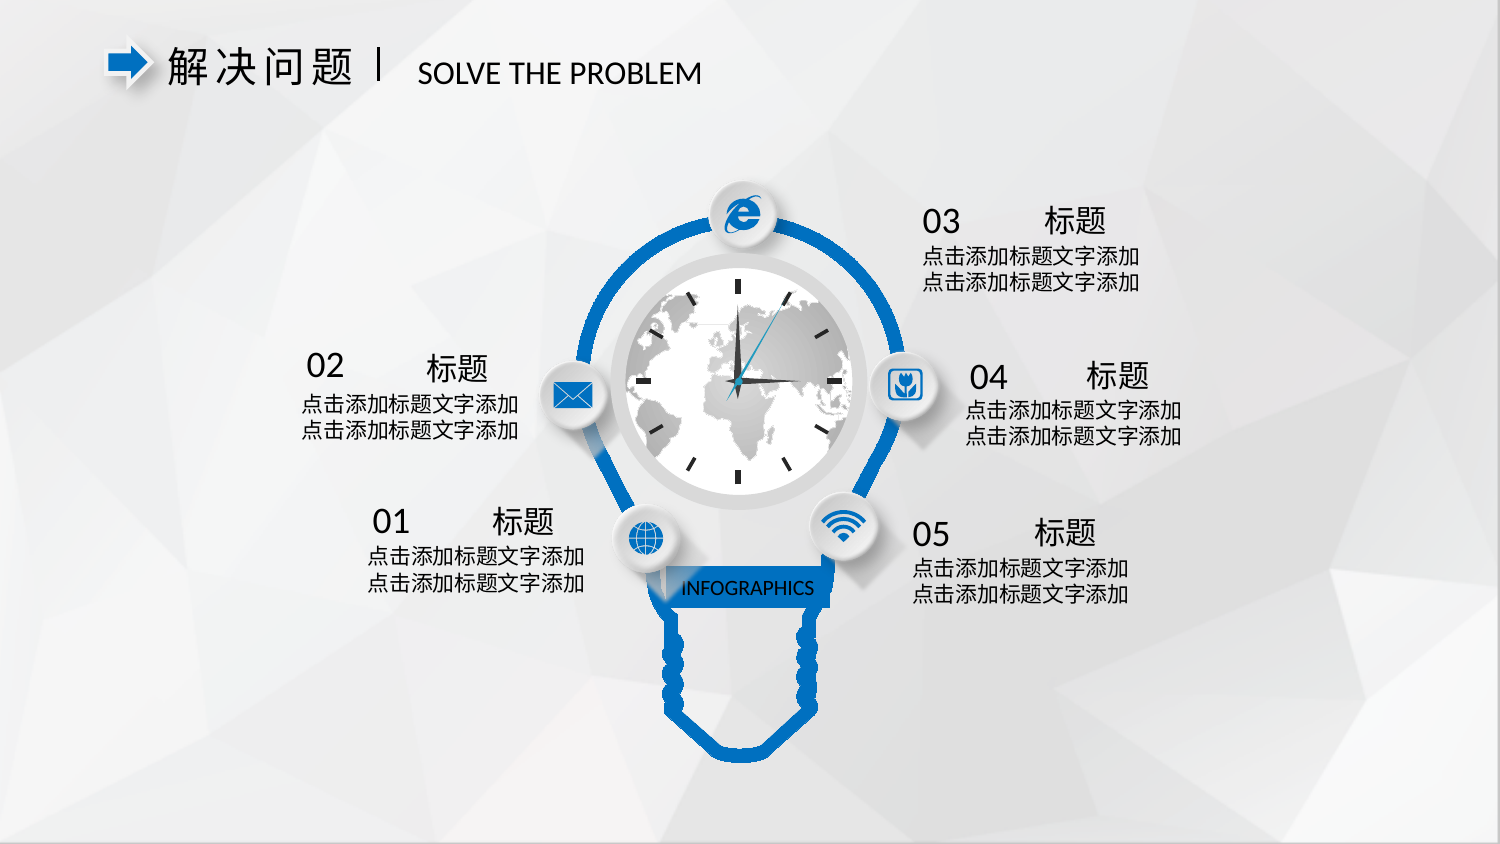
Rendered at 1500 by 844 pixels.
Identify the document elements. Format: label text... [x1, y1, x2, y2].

text_box 点击添加标题文字添加 点击添加标题文字添加 [352, 535, 575, 603]
text_box 点击添加标题文字添加 点击添加标题文字添加 [287, 382, 535, 450]
text_box 04 [955, 344, 1023, 405]
text_box [105, 37, 153, 88]
text_box 标题 [477, 494, 571, 535]
text_box 点击添加标题文字添加 点击添加标题文字添加 [950, 389, 1198, 457]
text_box 标题 [1029, 194, 1122, 235]
text_box 点击添加标题文字添加 点击添加标题文字添加 [907, 546, 1145, 615]
text_box 05 [907, 502, 966, 562]
text_box 03 [908, 188, 976, 248]
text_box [868, 350, 960, 444]
text_box 标题 [1072, 348, 1165, 389]
picture [0, 0, 1500, 844]
text_box 解决问题 [153, 33, 369, 99]
text_box 02 [291, 333, 360, 393]
text_box SOLVE THE PROBLEM [402, 43, 719, 99]
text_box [575, 444, 907, 763]
text_box 01 [357, 488, 426, 549]
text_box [537, 359, 610, 453]
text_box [610, 253, 868, 510]
text_box 标题 [411, 341, 505, 382]
text_box 点击添加标题文字添加 点击添加标题文字添加 [907, 235, 1155, 303]
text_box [610, 510, 702, 596]
text_box 标题 [1019, 506, 1112, 546]
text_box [808, 490, 900, 584]
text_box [707, 178, 779, 250]
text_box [575, 214, 907, 359]
